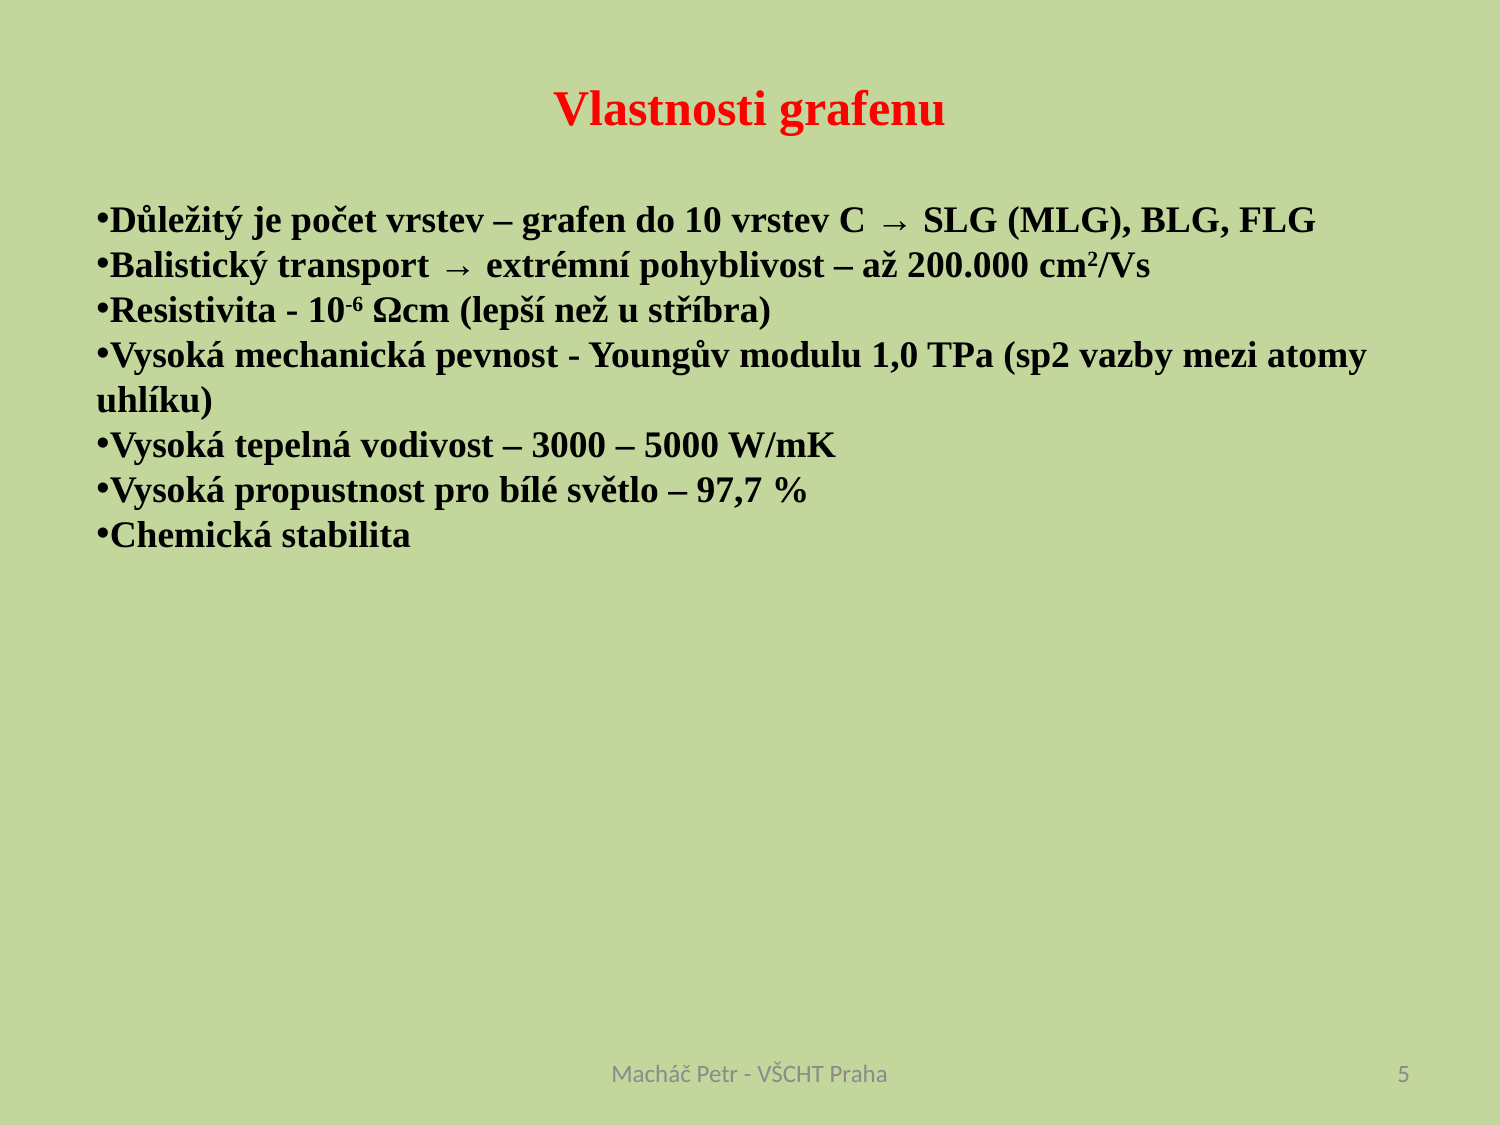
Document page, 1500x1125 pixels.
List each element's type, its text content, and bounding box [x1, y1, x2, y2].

footer Macháč Petr - VŠCHT Praha [512, 1042, 988, 1103]
slide_number 5 [1074, 1042, 1425, 1103]
text_box Vlastnosti grafenu Důležitý je počet vrstev – grafen do 10 vrstev C → SLG (MLG), BLG, FLG Balistický transport → extrémní pohyblivost – až 200.000 cm2/Vs Resistivita - 10-6 Ωcm (lepší než u stříbra) Vysoká mechanická pevnost - Youngův modulu 1,0 TPa (sp2 vazby mezi atomy uhlíku) Vysoká tepelná vodivost – 3000 – 5000 W/mK Vysoká propustnost pro bílé světlo – 97,7 % Chemická stabilita [81, 67, 1419, 563]
